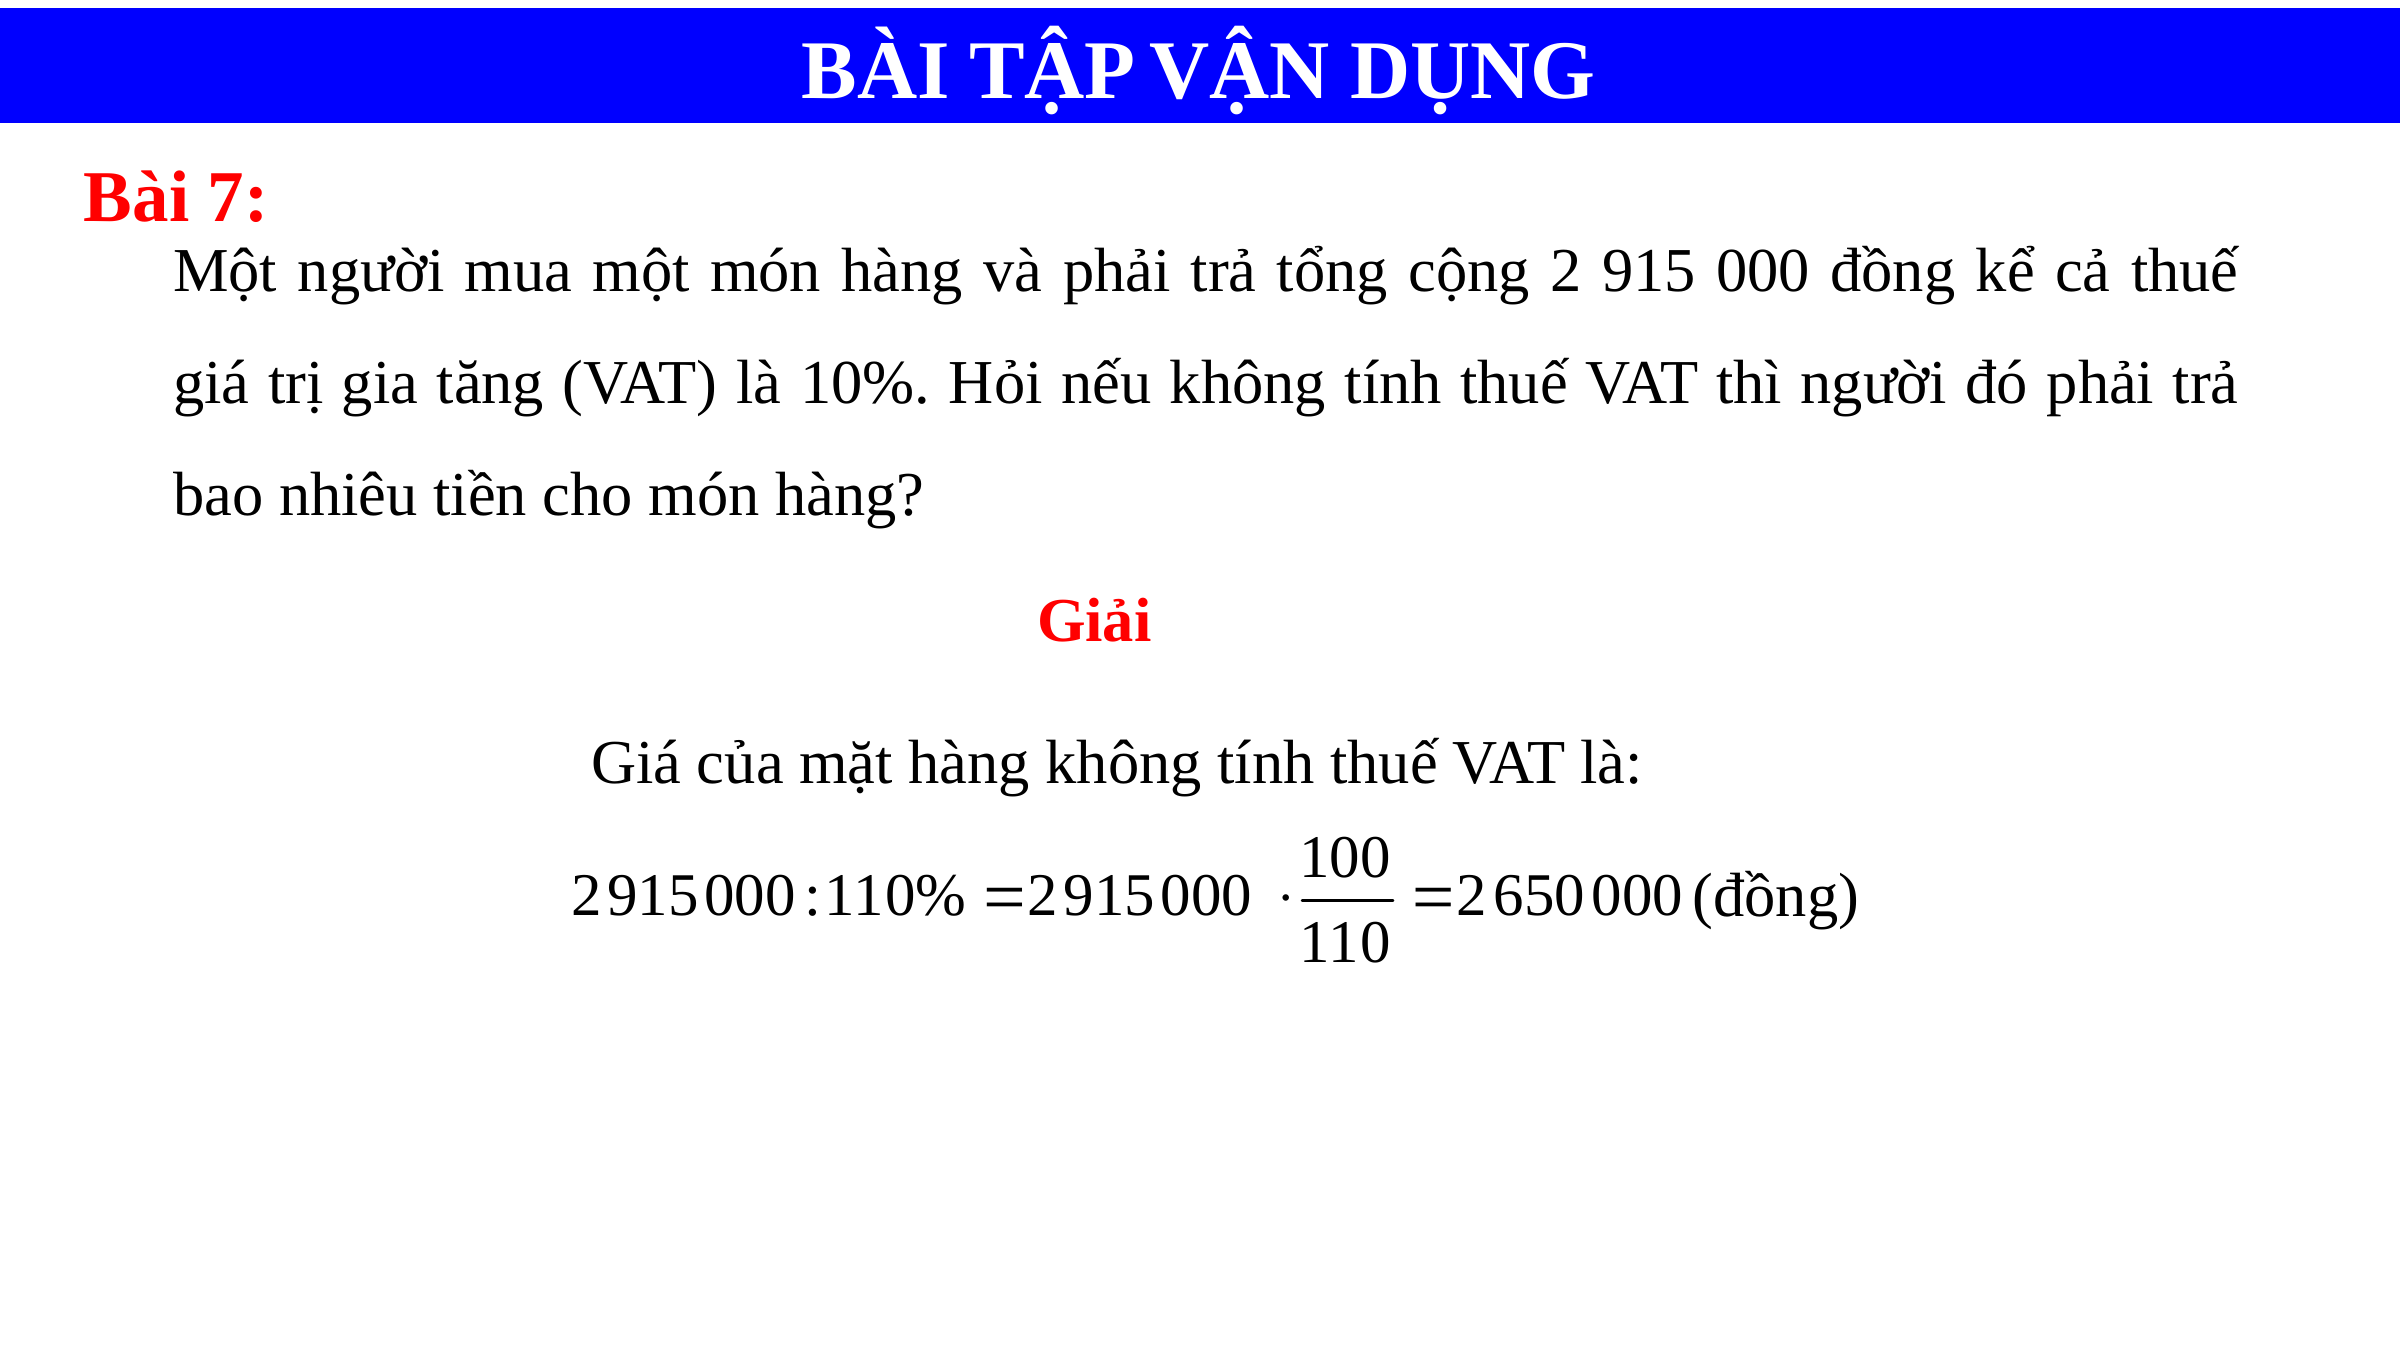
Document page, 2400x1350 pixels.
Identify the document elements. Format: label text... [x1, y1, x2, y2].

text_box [561, 819, 1704, 977]
text_box (đồng) [1704, 846, 1894, 937]
text_box Bài 7: [69, 97, 2400, 244]
text_box Một người mua một món hàng và phải trả tổng cộng 2 915 000 đồng kể cả thuế giá trị gia tăng (VAT) là 10%. Hỏi nếu không tính thuế VAT thì người đó phải trả bao nhiêu tiền cho món hàng? [158, 183, 2256, 536]
text_box BÀI TẬP VẬN DỤNG [0, 8, 2400, 123]
text_box Giải [1022, 534, 1269, 662]
text_box Giá của mặt hàng không tính thuế VAT là: [576, 713, 2000, 804]
